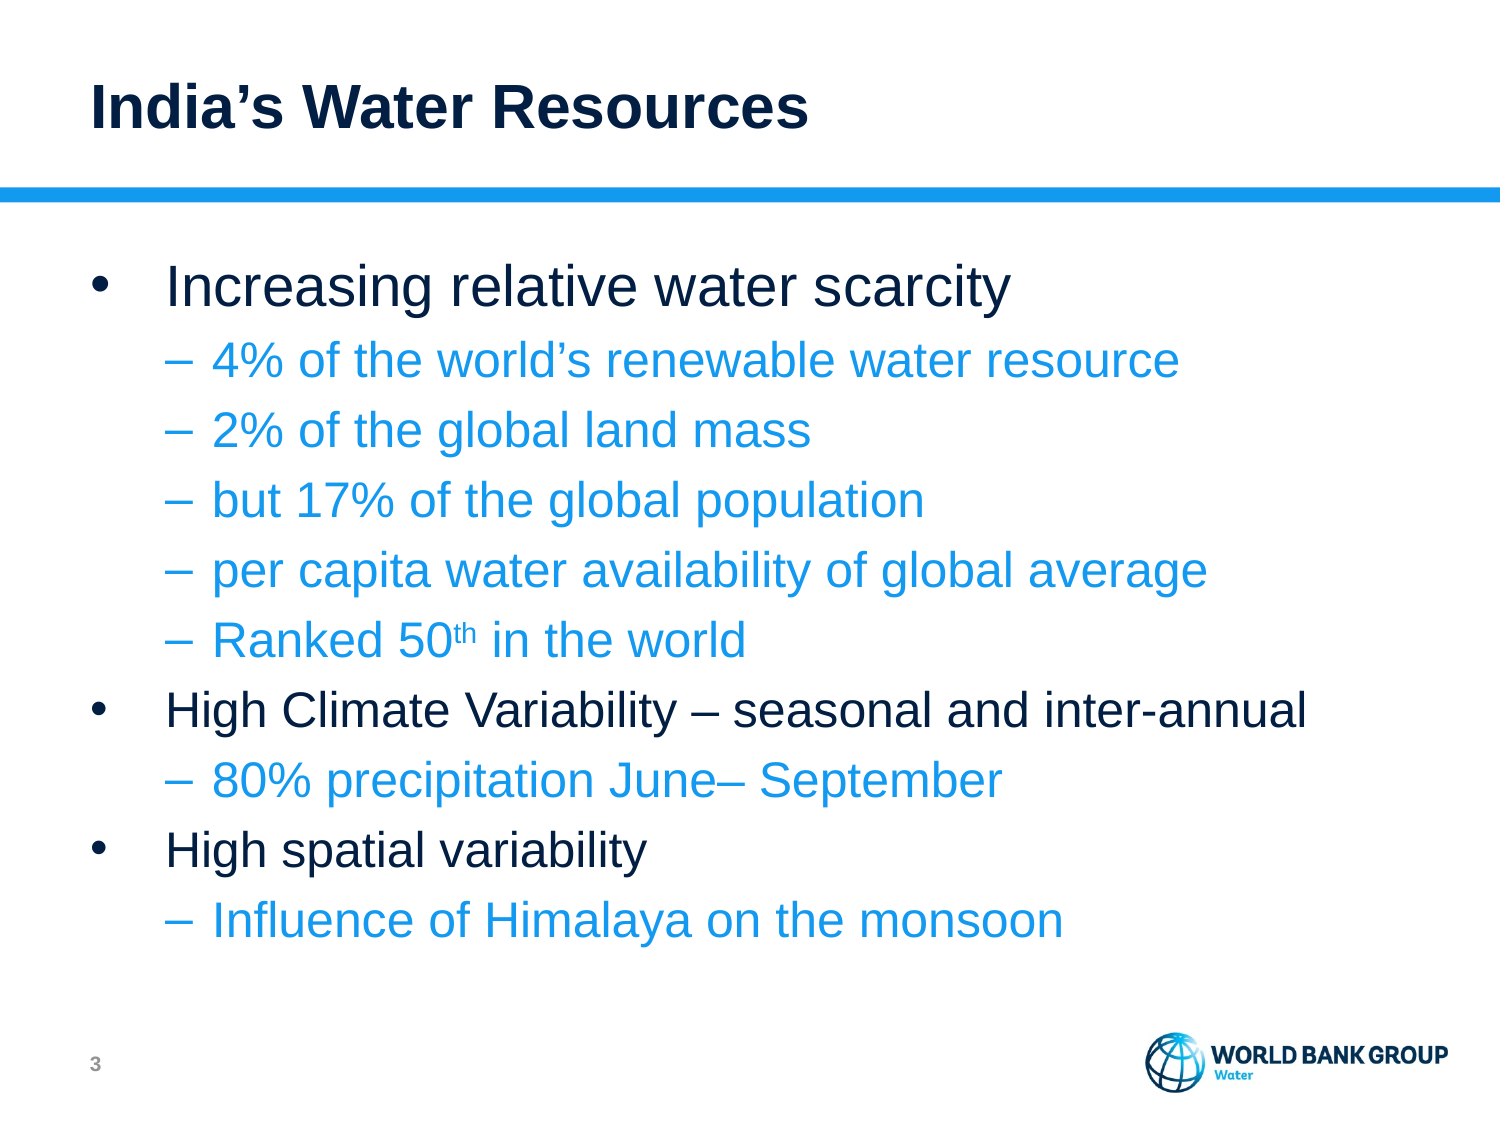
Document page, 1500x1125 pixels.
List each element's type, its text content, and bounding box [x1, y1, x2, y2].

picture [1145, 1032, 1448, 1093]
title India’s Water Resources [75, 45, 1425, 162]
list Increasing relative water scarcity 4% of the world’s renewable water resource 2% of the global land mass but 17% of the global population per capita water availability of global average Ranked 50th in the world High Climate Variability – seasonal and inter-annual 80% precipitation June– September High spatial variability Influence of Himalaya on the monsoon [75, 240, 1425, 994]
slide_number 2 [37, 1032, 117, 1093]
